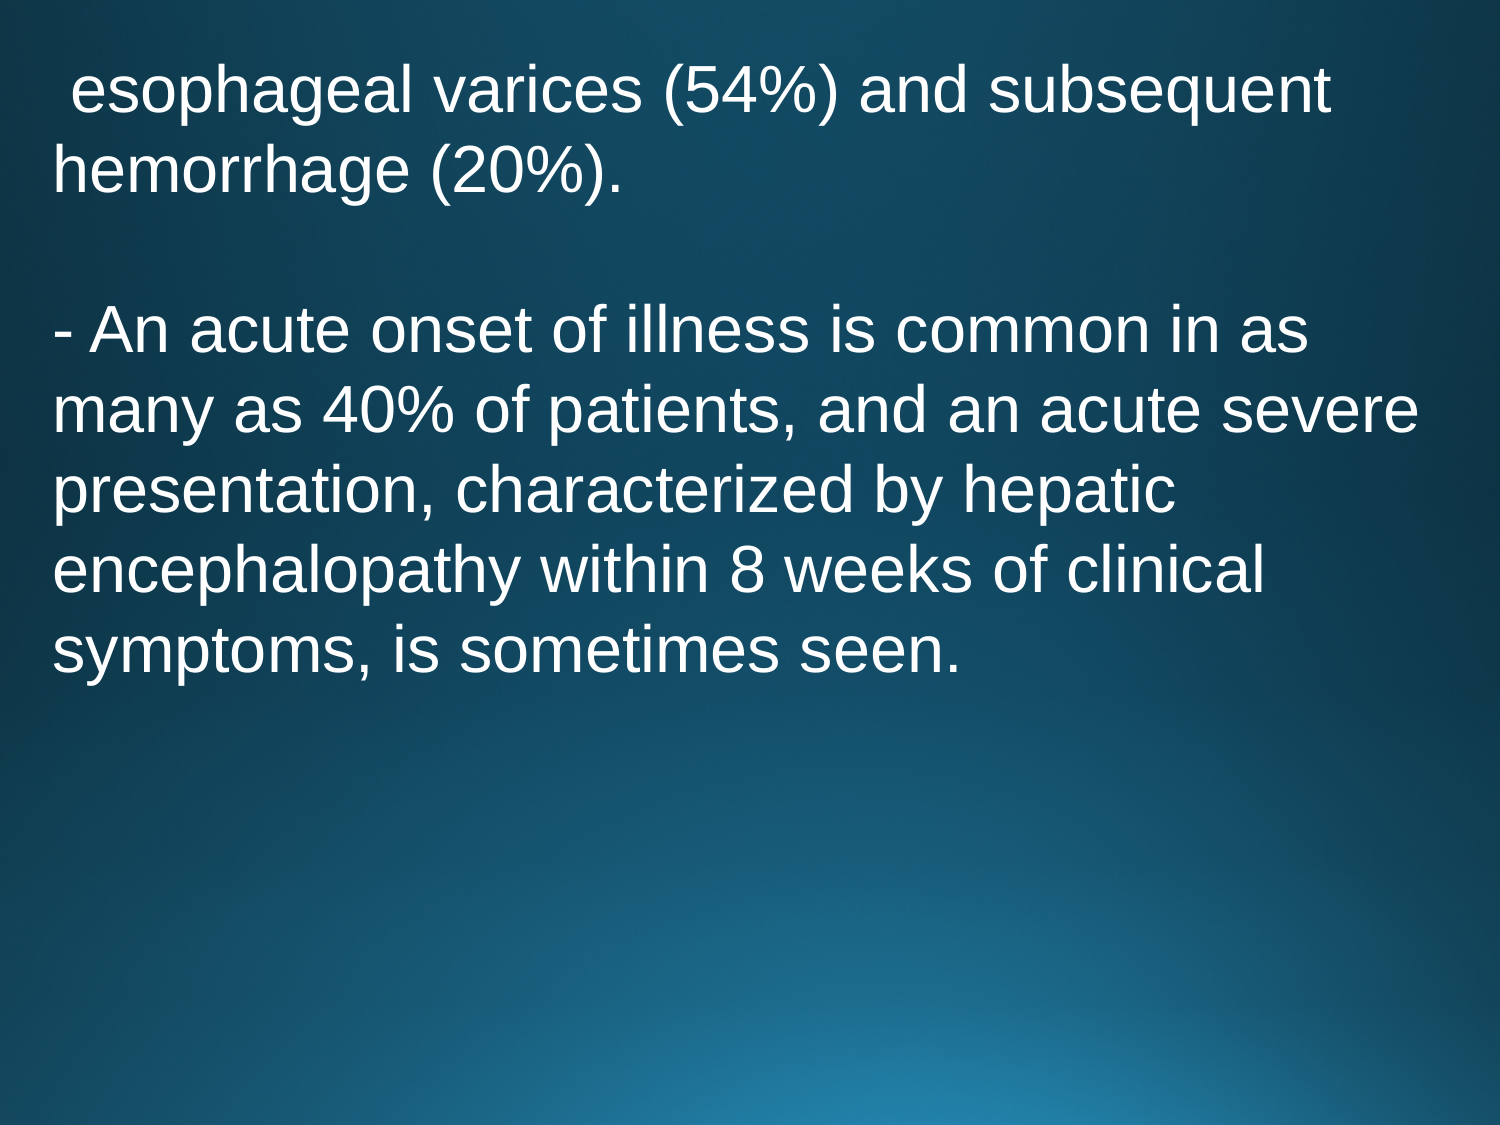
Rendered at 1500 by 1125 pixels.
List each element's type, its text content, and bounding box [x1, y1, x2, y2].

picture [0, 0, 1500, 1125]
text_box esophageal varices (54%) and subsequent hemorrhage (20%). - An acute onset of illness is common in as many as 40% of patients, and an acute severe presentation, characterized by hepatic encephalopathy within 8 weeks of clinical symptoms, is sometimes seen. [37, 38, 1463, 693]
